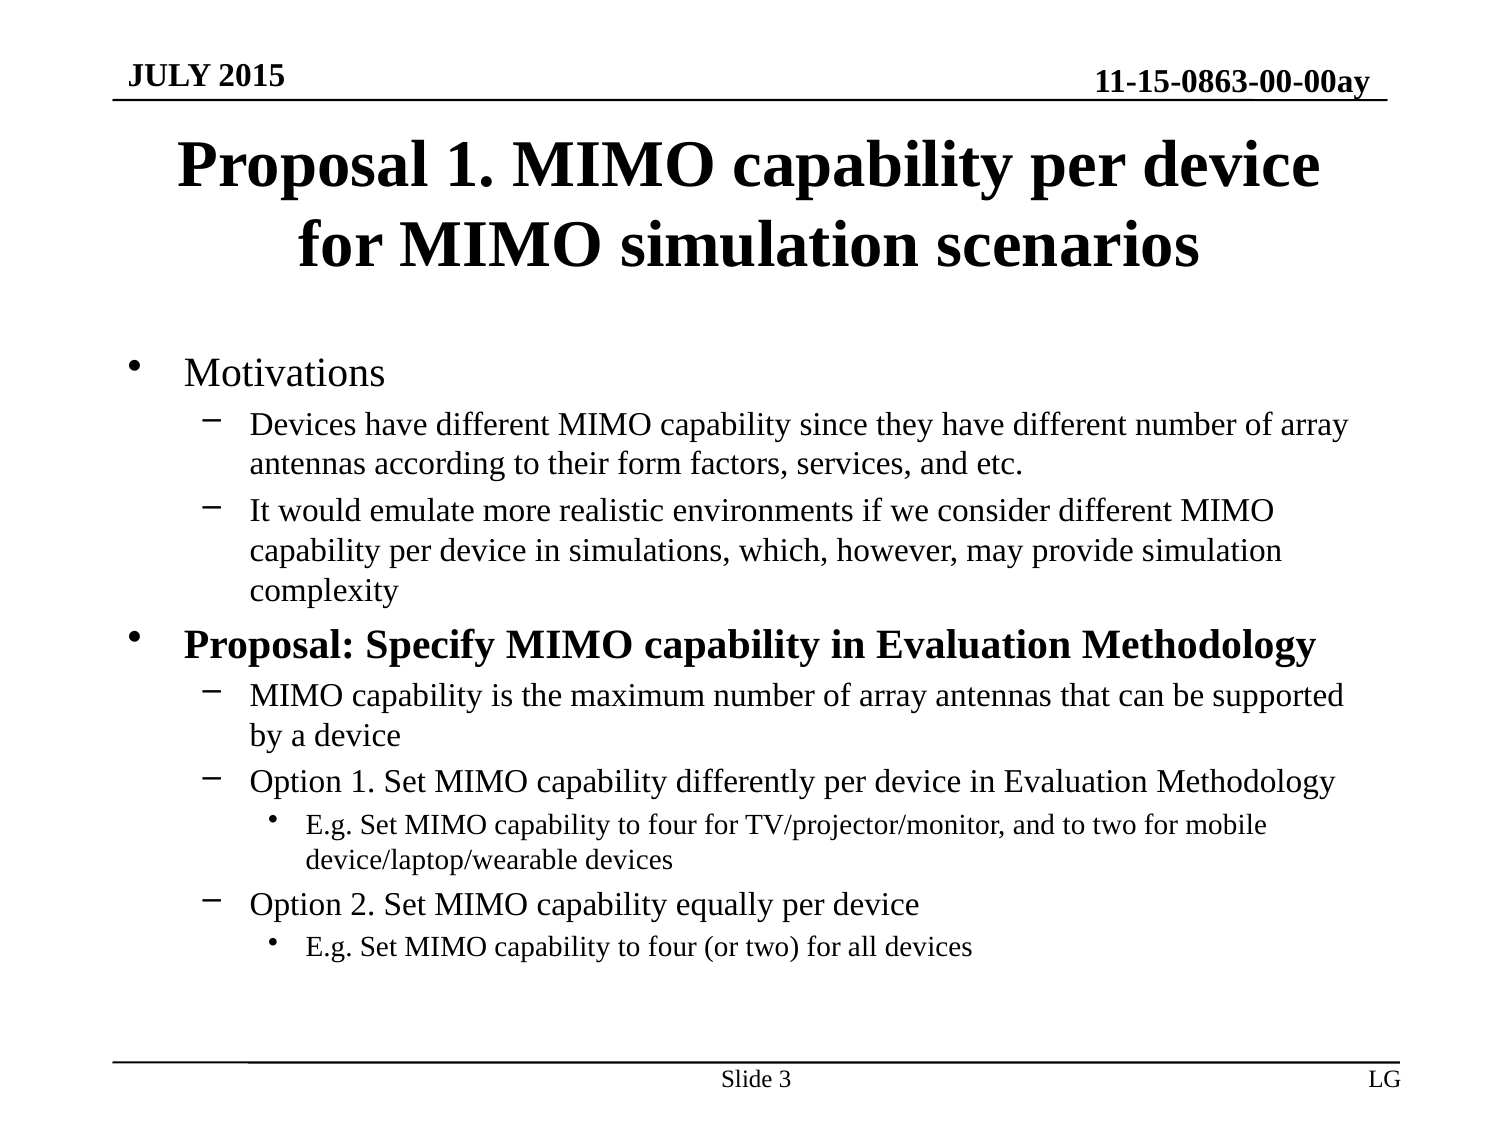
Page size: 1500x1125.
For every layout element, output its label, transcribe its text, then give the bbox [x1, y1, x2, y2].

slide_number Slide 3 [712, 1061, 800, 1093]
footer LG [949, 1061, 1402, 1093]
list Motivations Devices have different MIMO capability since they have different number of array antennas according to their form factors, services, and etc. It would emulate more realistic environments if we consider different MIMO capability per device in simulations, which, however, may provide simulation complexity Proposal: Specify MIMO capability in Evaluation Methodology MIMO capability is the maximum number of array antennas that can be supported by a device Option 1. Set MIMO capability differently per device in Evaluation Methodology E.g. Set MIMO capability to four for TV/projector/monitor, and to two for mobile device/laptop/wearable devices Option 2. Set MIMO capability equally per device E.g. Set MIMO capability to four (or two) for all devices [112, 337, 1388, 1001]
title Proposal 1. MIMO capability per device for MIMO simulation scenarios [112, 112, 1388, 288]
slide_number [112, 61, 513, 109]
